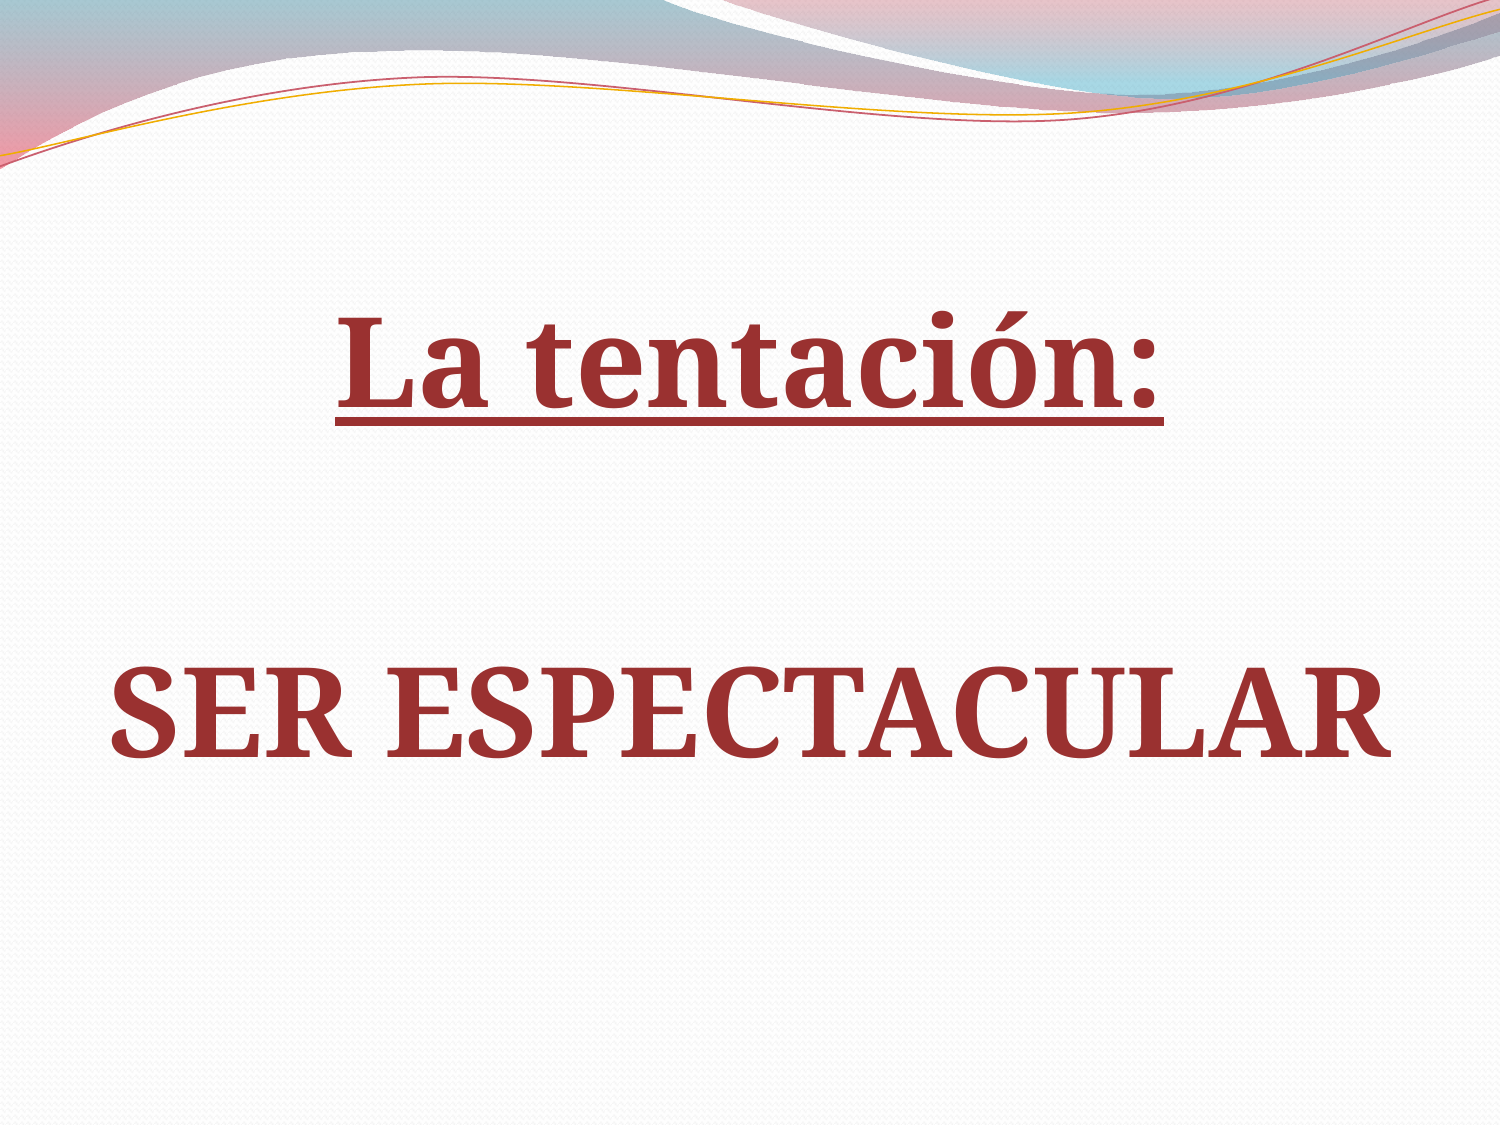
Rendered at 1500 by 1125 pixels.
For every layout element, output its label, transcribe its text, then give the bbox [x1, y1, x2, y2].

list La tentación: SER ESPECTACULAR [75, 275, 1425, 1038]
